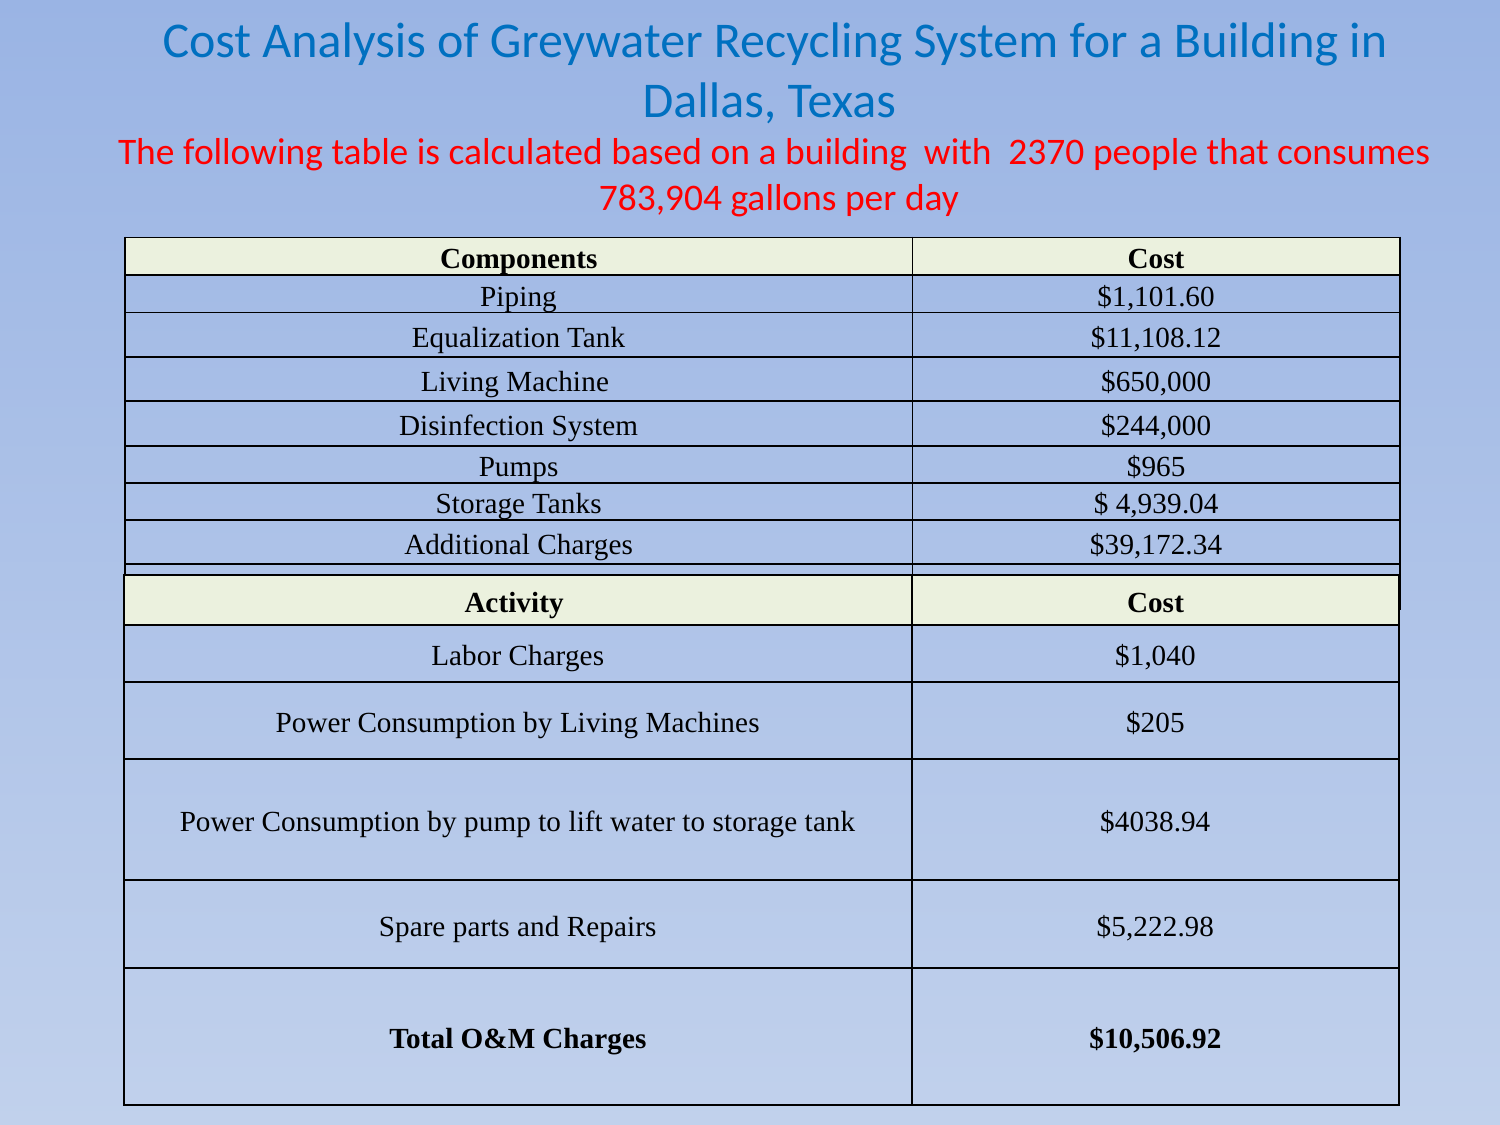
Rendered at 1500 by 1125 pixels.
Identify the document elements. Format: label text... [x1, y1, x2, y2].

table_cell $244,000 [913, 402, 1399, 445]
table_cell $39,172.34 [913, 521, 1399, 563]
table_cell Equalization Tank [126, 313, 912, 356]
table_cell $10,506.92 [913, 969, 1398, 1104]
table_cell $5,222.98 [913, 881, 1398, 967]
table_cell $950,321.10 [913, 565, 1399, 574]
table_cell Storage Tanks [126, 484, 912, 519]
table_header Cost [913, 576, 1398, 624]
table_cell $4038.94 [913, 760, 1398, 879]
title Cost Analysis of Greywater Recycling System for a Building in Dallas, Texas The following table is calculated based on a building with 2370 people that consumes 783,904 gallons per day [99, 37, 1450, 188]
table_cell Additional Charges [126, 521, 912, 563]
table_cell $965 [913, 447, 1399, 482]
table_cell $ 4,939.04 [913, 484, 1399, 519]
table_cell Spare parts and Repairs [125, 881, 911, 967]
table_cell Power Consumption by pump to lift water to storage tank [125, 760, 911, 879]
table_cell Living Machine [126, 358, 912, 400]
table_cell Power Consumption by Living Machines [125, 683, 911, 758]
table_cell $1,101.60 [913, 276, 1399, 312]
table_header Components [126, 238, 912, 274]
table_header Activity [125, 576, 911, 624]
table_cell Piping [126, 276, 912, 312]
table_cell Disinfection System [126, 402, 912, 445]
table_cell $11,108.12 [913, 313, 1399, 356]
table_cell $650,000 [913, 358, 1399, 400]
table_cell Total O&M Charges [125, 969, 911, 1104]
table_cell $205 [913, 683, 1398, 758]
table_header Cost [913, 238, 1399, 274]
table_cell Labor Charges [125, 626, 911, 681]
table_cell $1,040 [913, 626, 1398, 681]
table_cell Pumps [126, 447, 912, 482]
table_cell Total Construction Charges [126, 565, 912, 574]
